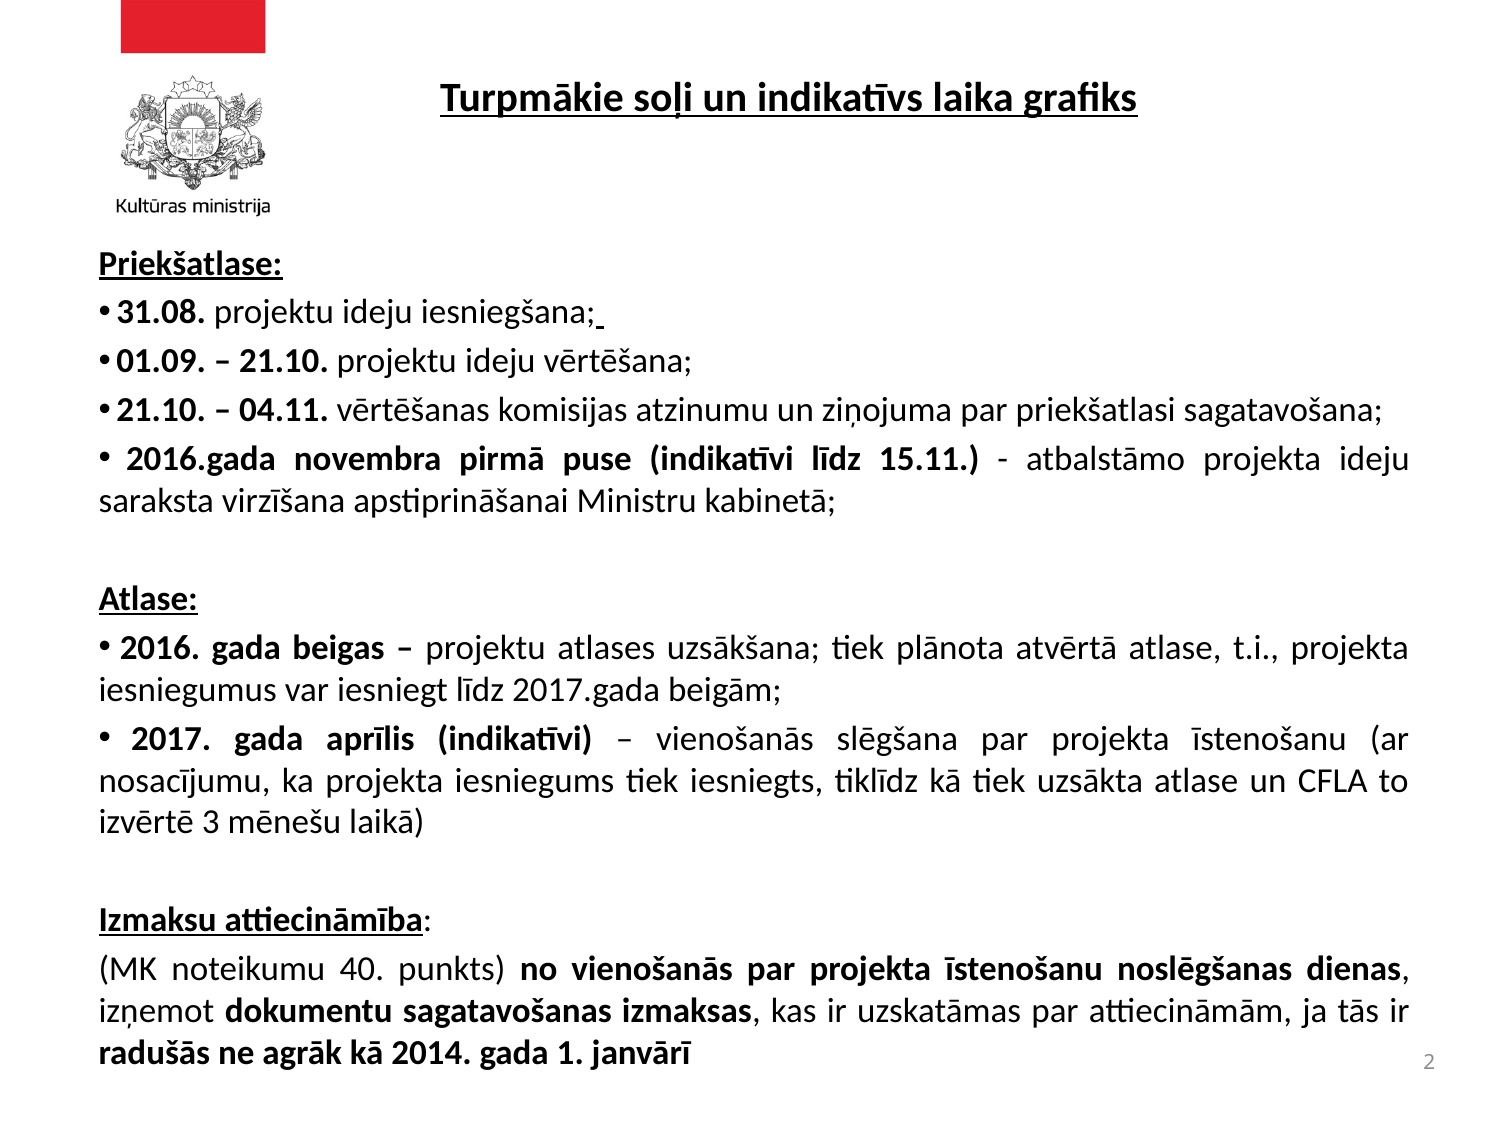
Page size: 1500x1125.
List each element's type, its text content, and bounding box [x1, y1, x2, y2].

title Turpmākie soļi un indikatīvs laika grafiks [425, 62, 1425, 232]
list Priekšatlase: 31.08. projektu ideju iesniegšana; 01.09. – 21.10. projektu ideju vērtēšana; 21.10. – 04.11. vērtēšanas komisijas atzinumu un ziņojuma par priekšatlasi sagatavošana; 2016.gada novembra pirmā puse (indikatīvi līdz 15.11.) - atbalstāmo projekta ideju saraksta virzīšana apstiprināšanai Ministru kabinetā; Atlase: 2016. gada beigas – projektu atlases uzsākšana; tiek plānota atvērtā atlase, t.i., projekta iesniegumus var iesniegt līdz 2017.gada beigām; 2017. gada aprīlis (indikatīvi) – vienošanās slēgšana par projekta īstenošanu (ar nosacījumu, ka projekta iesniegums tiek iesniegts, tiklīdz kā tiek uzsākta atlase un CFLA to izvērtē 3 mēnešu laikā) Izmaksu attiecināmība: (MK noteikumu 40. punkts) no vienošanās par projekta īstenošanu noslēgšanas dienas, izņemot dokumentu sagatavošanas izmaksas, kas ir uzskatāmas par attiecināmām, ja tās ir radušās ne agrāk kā 2014. gada 1. janvārī [83, 232, 1425, 1088]
slide_number 2 [1400, 1037, 1450, 1088]
picture [48, 0, 338, 321]
